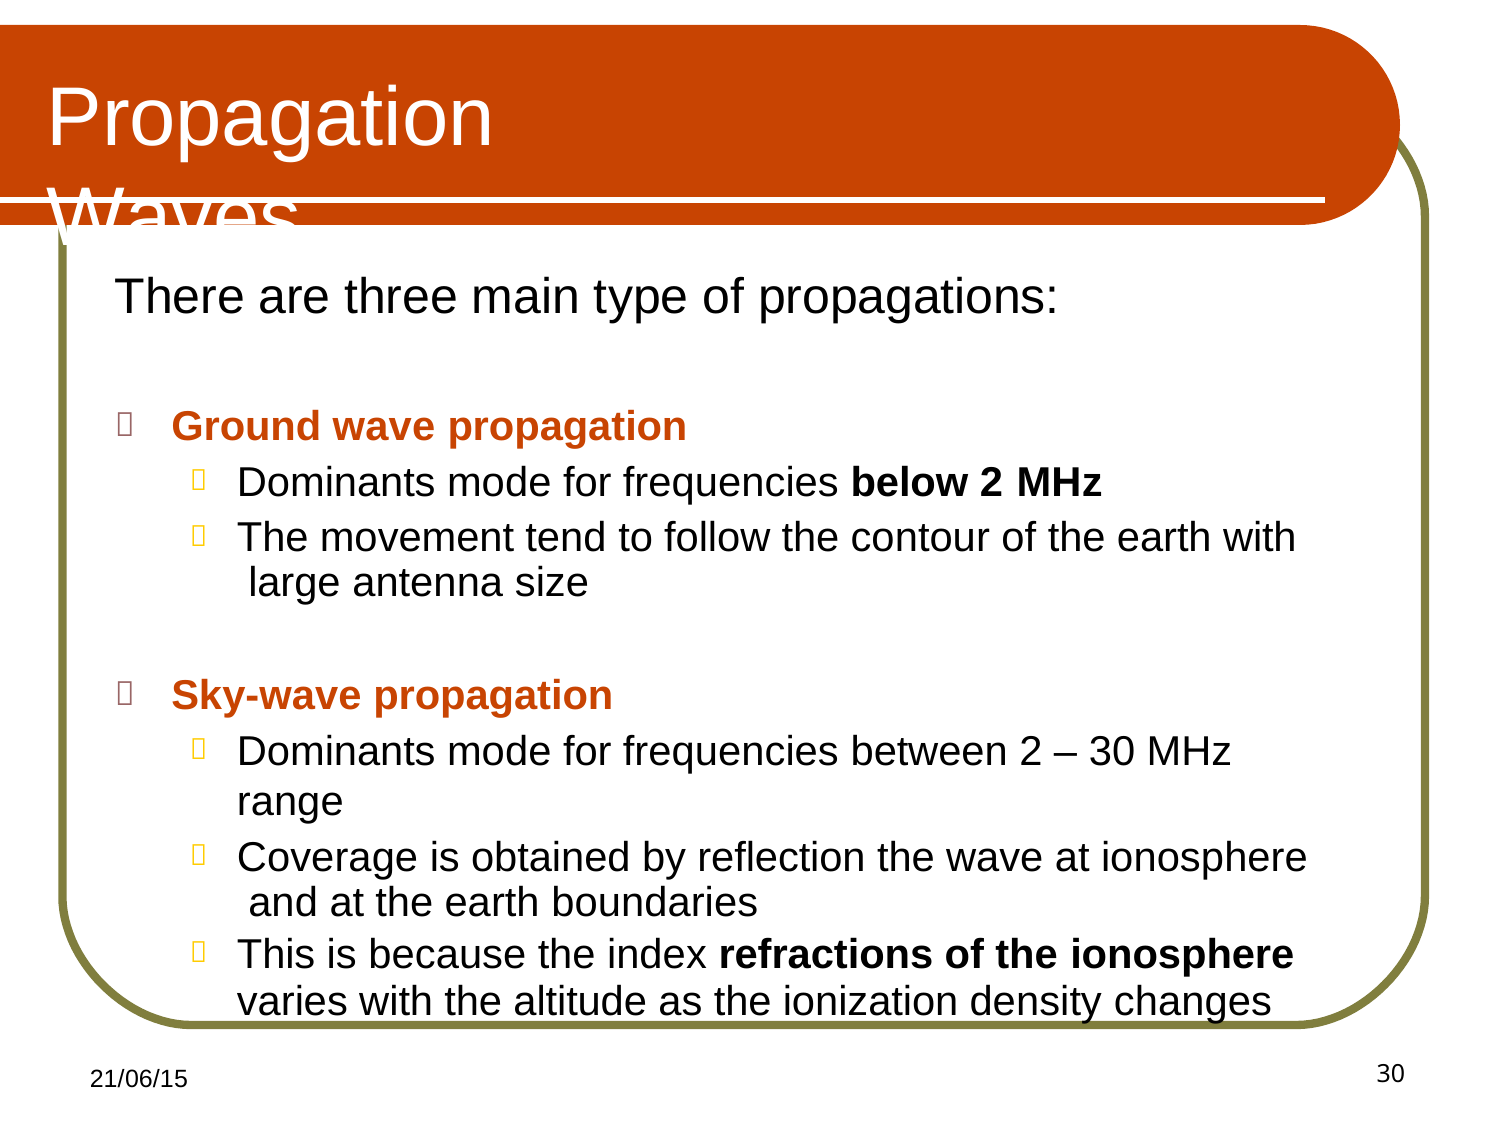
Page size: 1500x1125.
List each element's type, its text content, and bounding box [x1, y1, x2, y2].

text_box There are three main type of propagations: Ground wave propagation Dominants mode for frequencies below 2 MHz The movement tend to follow the contour of the earth with large antenna size Sky-wave propagation Dominants mode for frequencies between 2 – 30 MHz range Coverage is obtained by reflection the wave at ionosphere and at the earth boundaries This is because the index refractions of the ionosphere varies with the altitude as the ionization density changes [104, 261, 1360, 1025]
slide_number 30 [1370, 1052, 1417, 1125]
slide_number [87, 1062, 190, 1125]
title Propagation Waves [44, 60, 775, 263]
